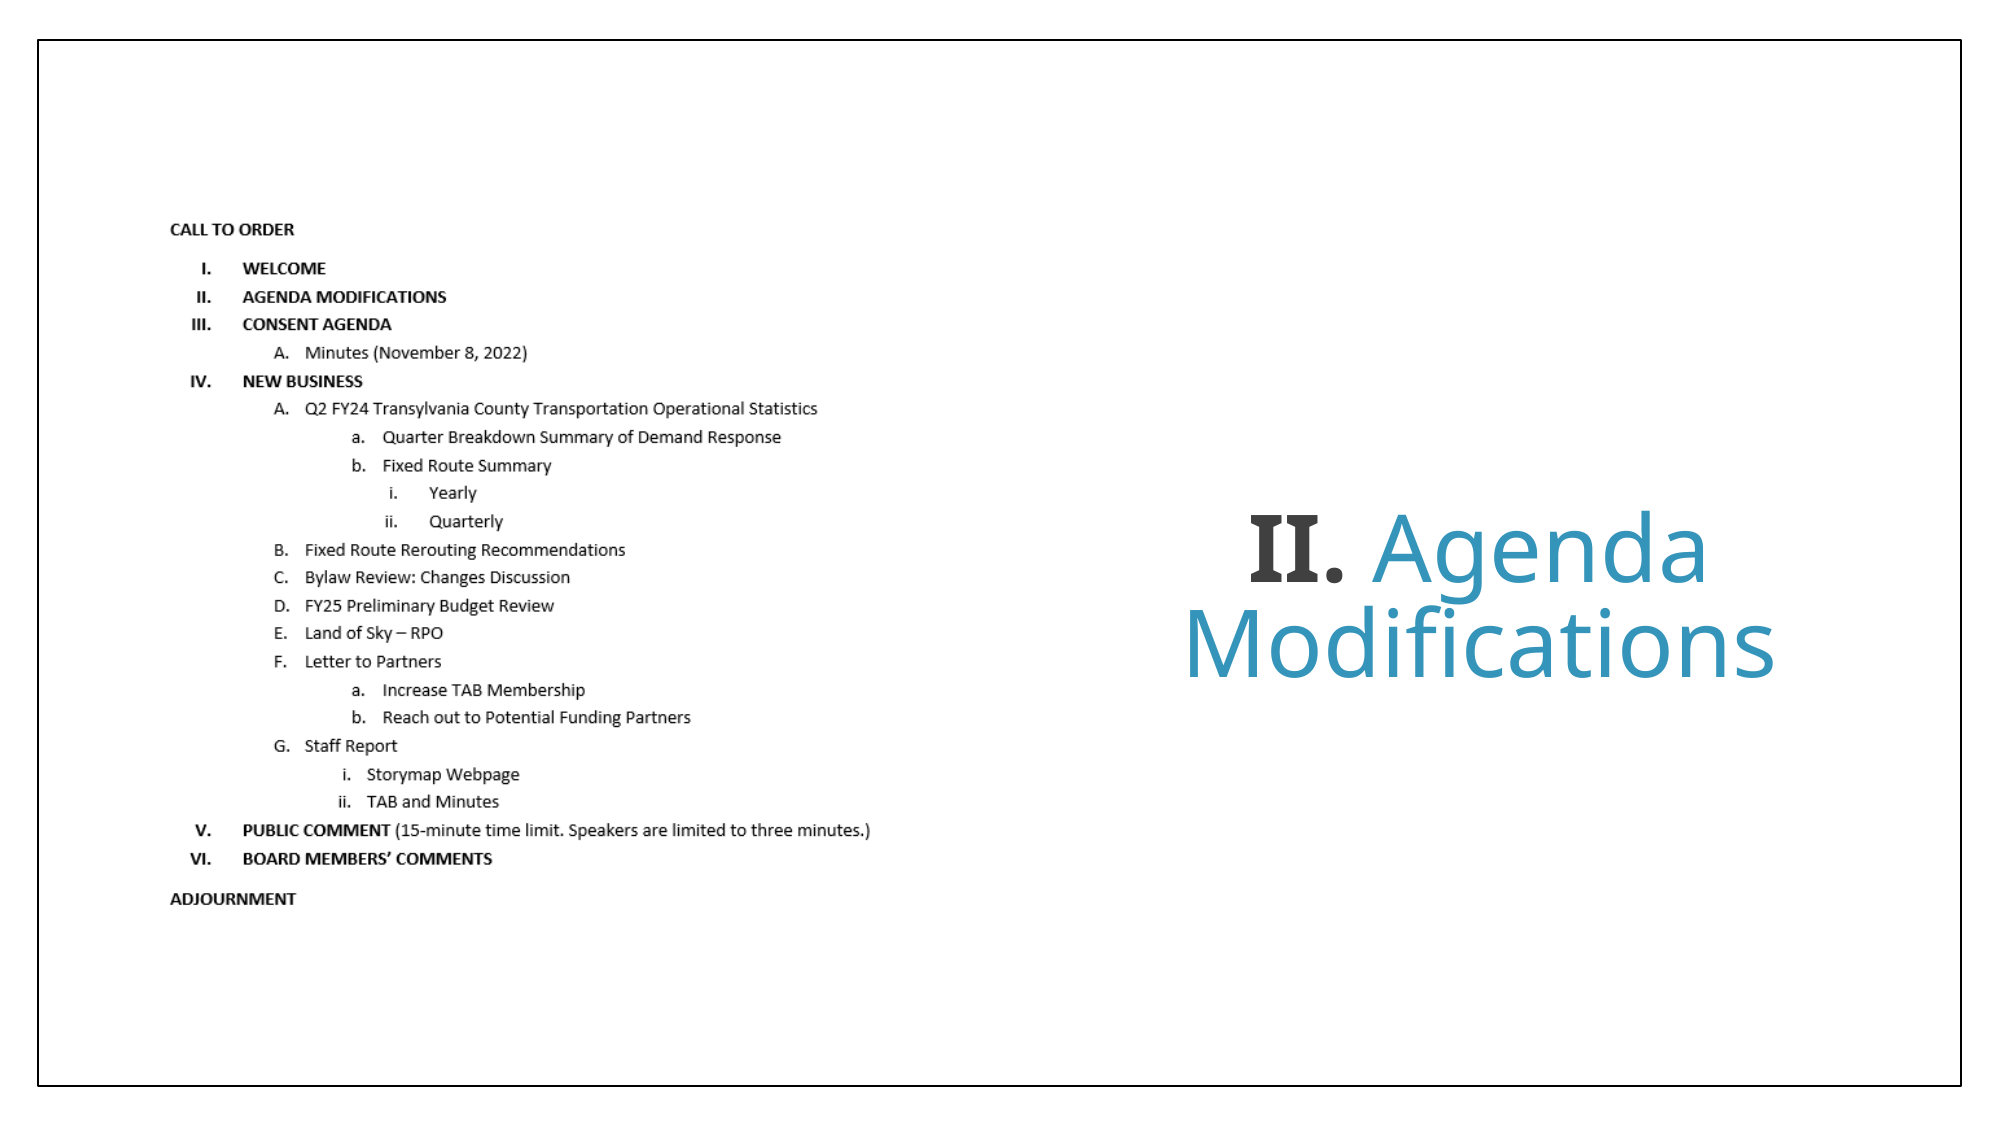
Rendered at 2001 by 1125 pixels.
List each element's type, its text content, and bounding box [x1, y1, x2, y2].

title II. Agenda Modifications [1105, 140, 1855, 705]
picture [142, 206, 897, 918]
